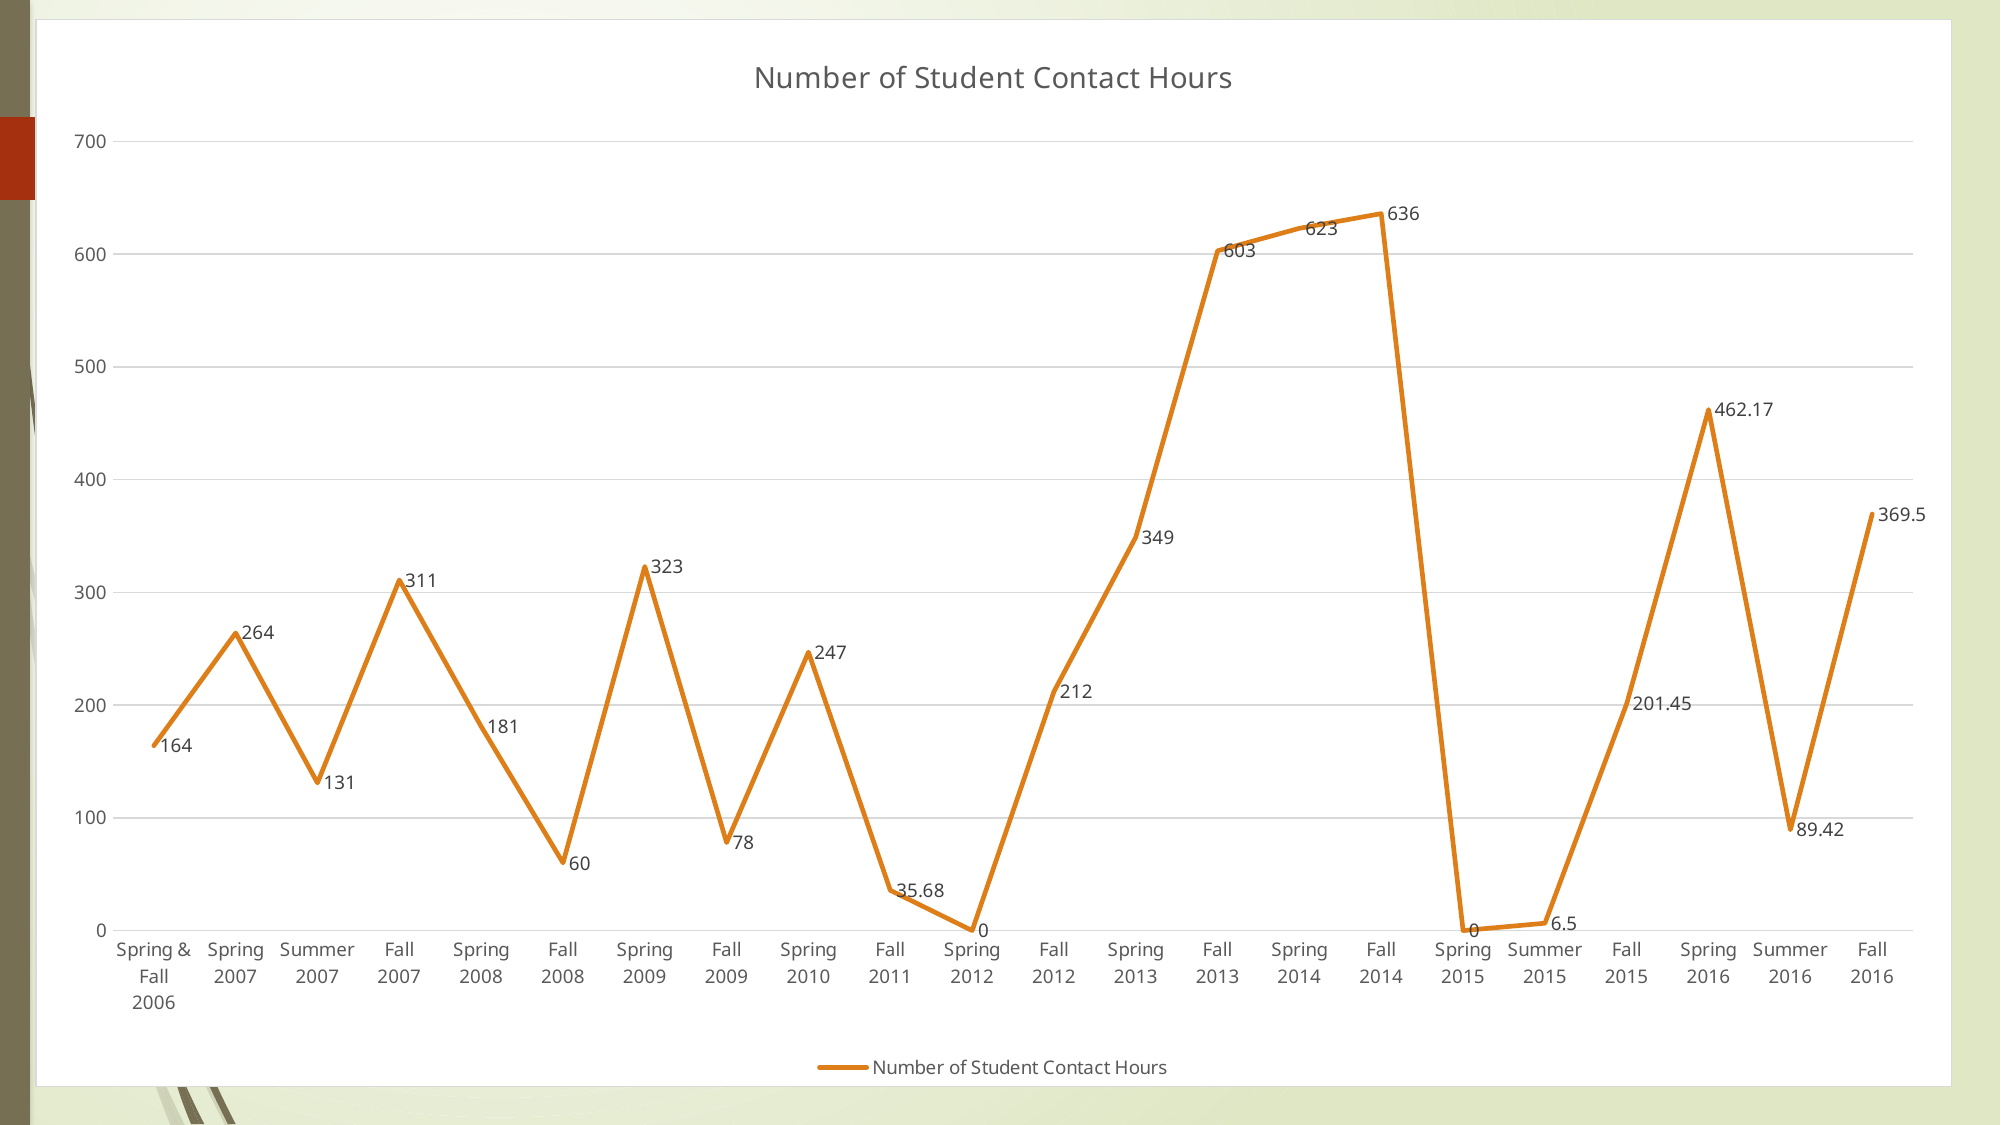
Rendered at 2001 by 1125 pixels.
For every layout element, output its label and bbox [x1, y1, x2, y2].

chart [34, 18, 1953, 1088]
